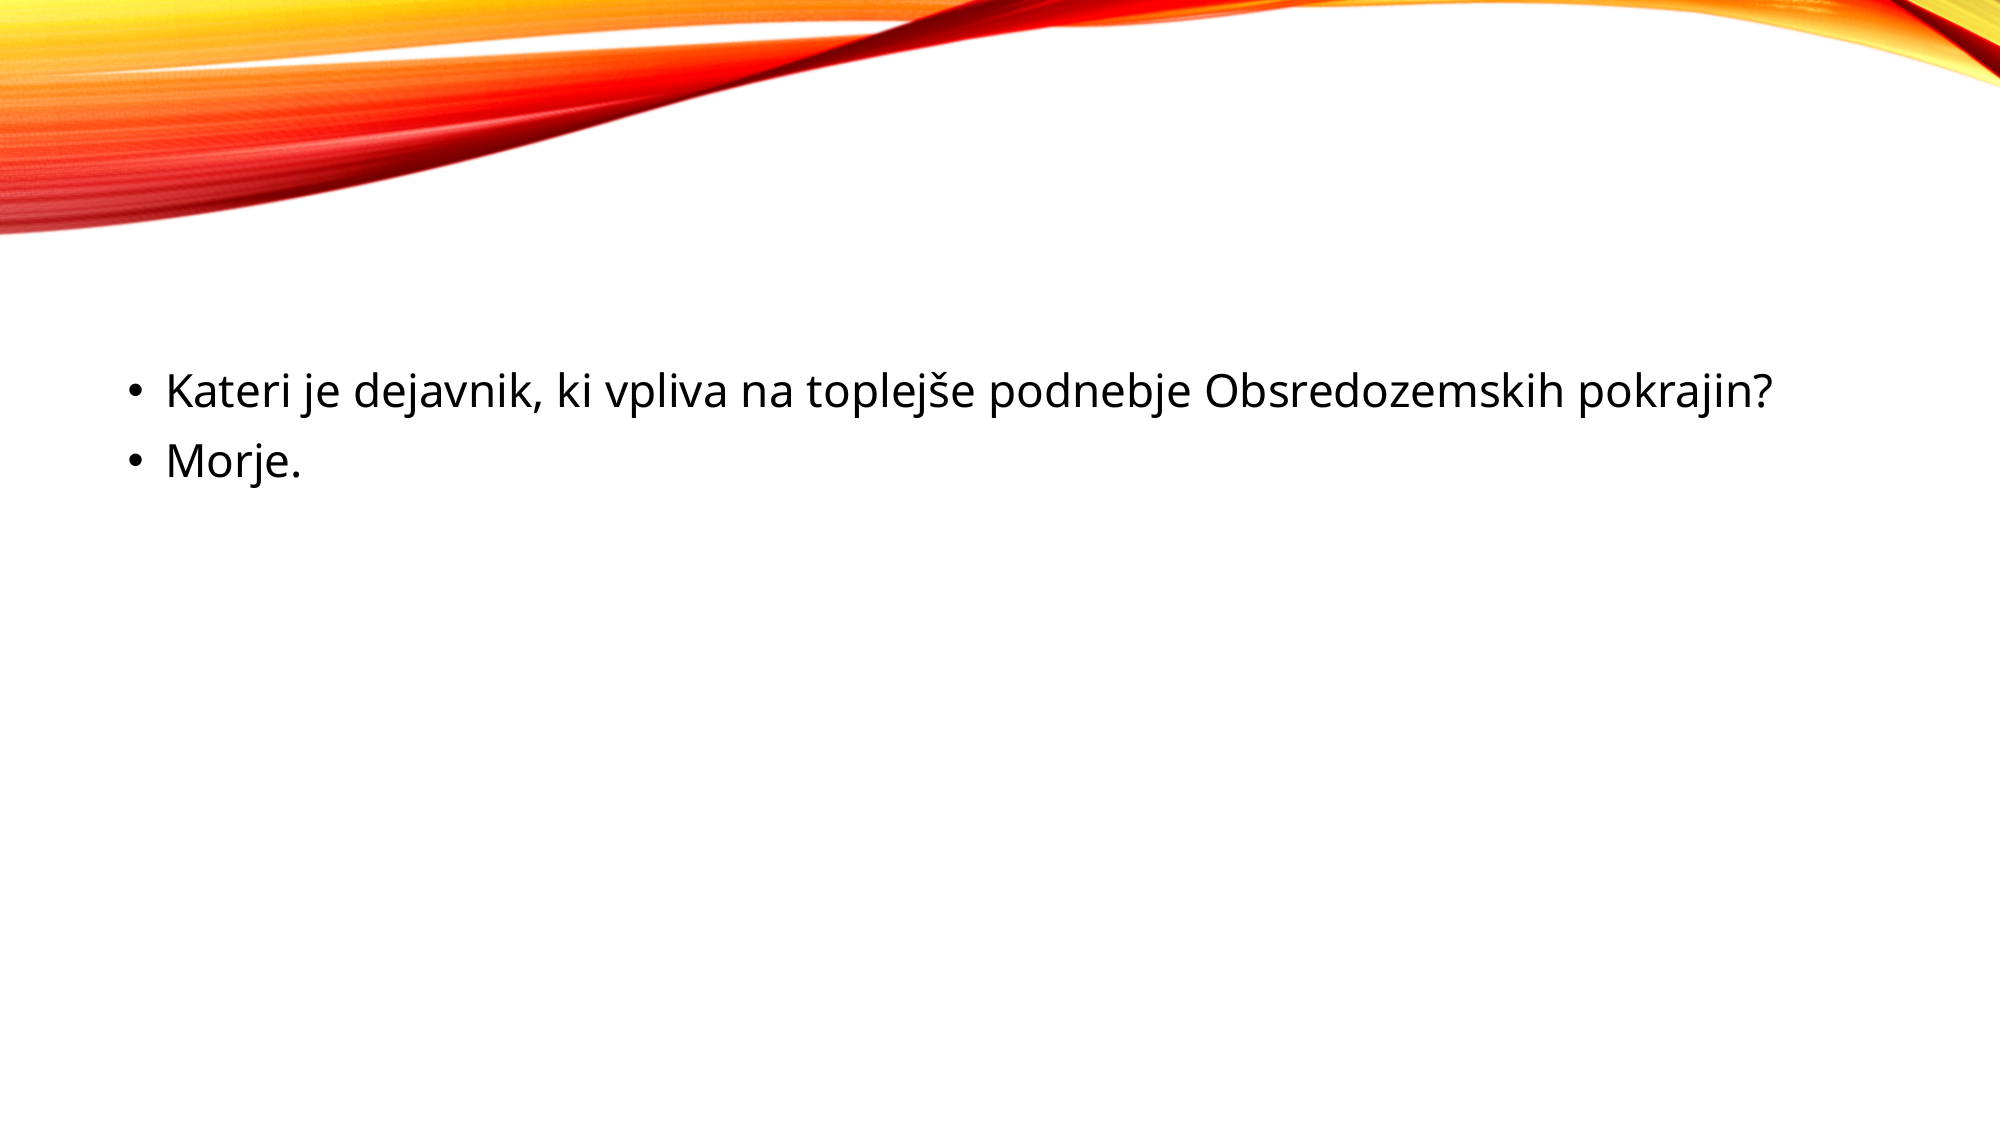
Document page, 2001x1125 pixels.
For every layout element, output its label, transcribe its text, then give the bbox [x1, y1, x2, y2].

picture [0, 0, 2000, 237]
list Kateri je dejavnik, ki vpliva na toplejše podnebje Obsredozemskih pokrajin? Morje. [112, 360, 1888, 1021]
